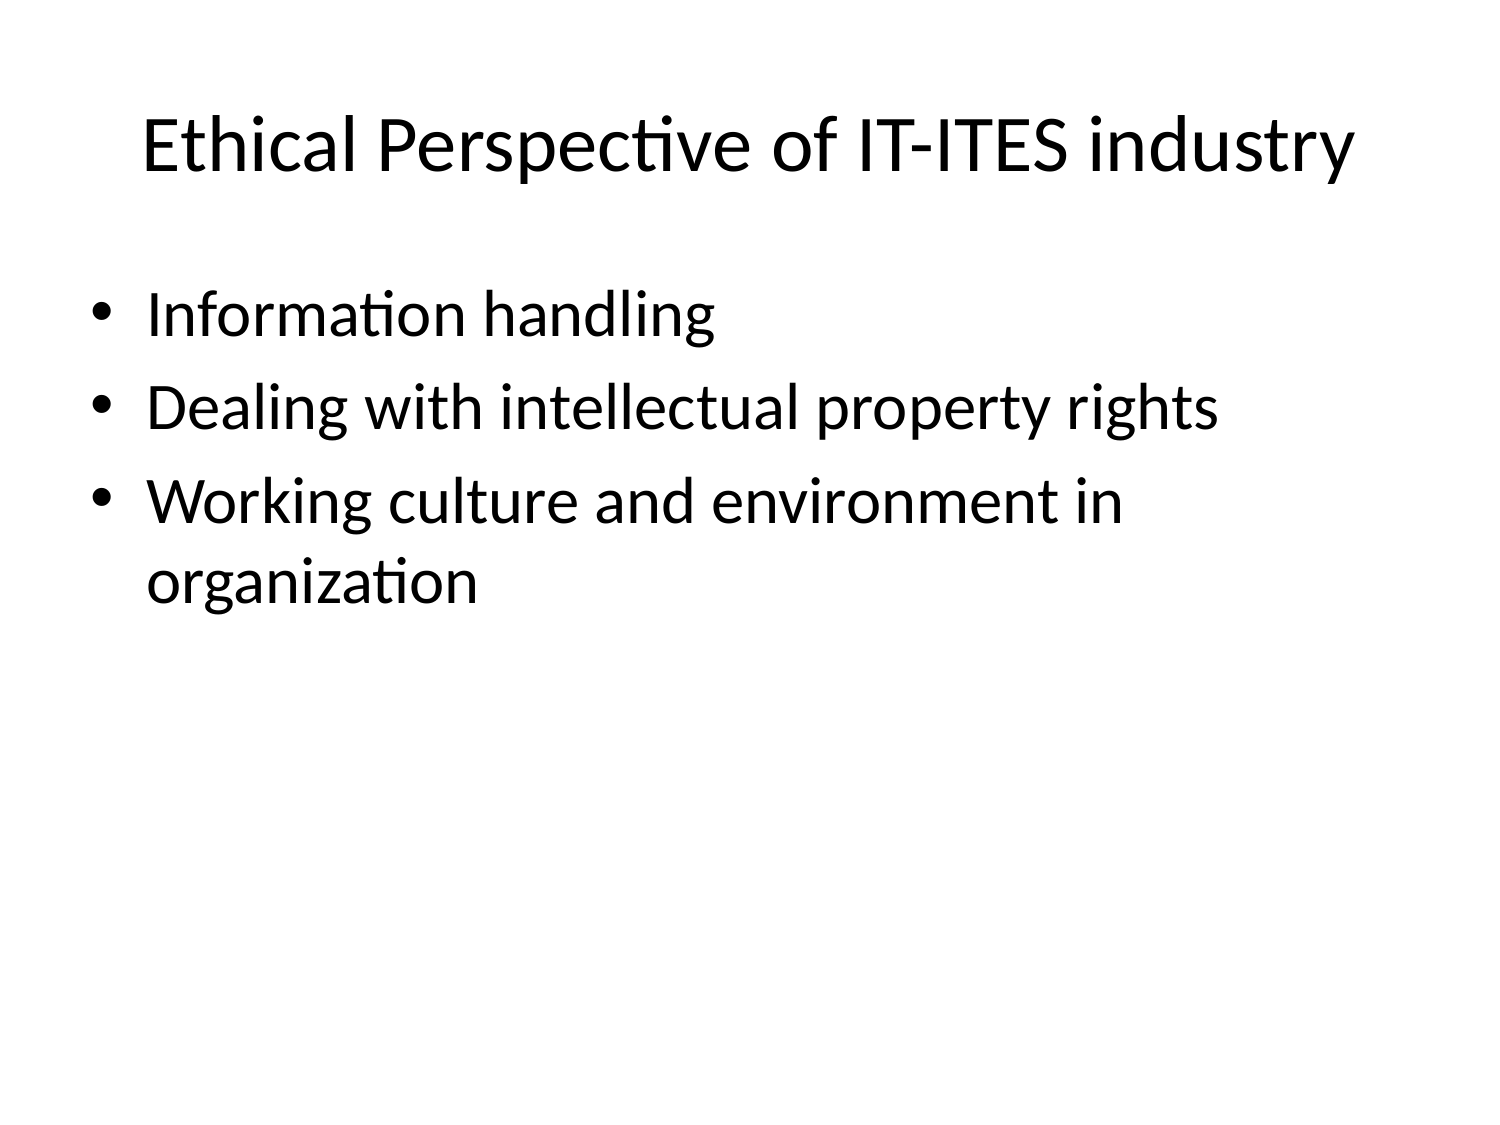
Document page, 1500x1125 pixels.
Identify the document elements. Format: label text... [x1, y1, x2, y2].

title Ethical Perspective of IT-ITES industry [75, 45, 1425, 233]
list Information handling Dealing with intellectual property rights Working culture and environment in organization [75, 262, 1425, 1005]
